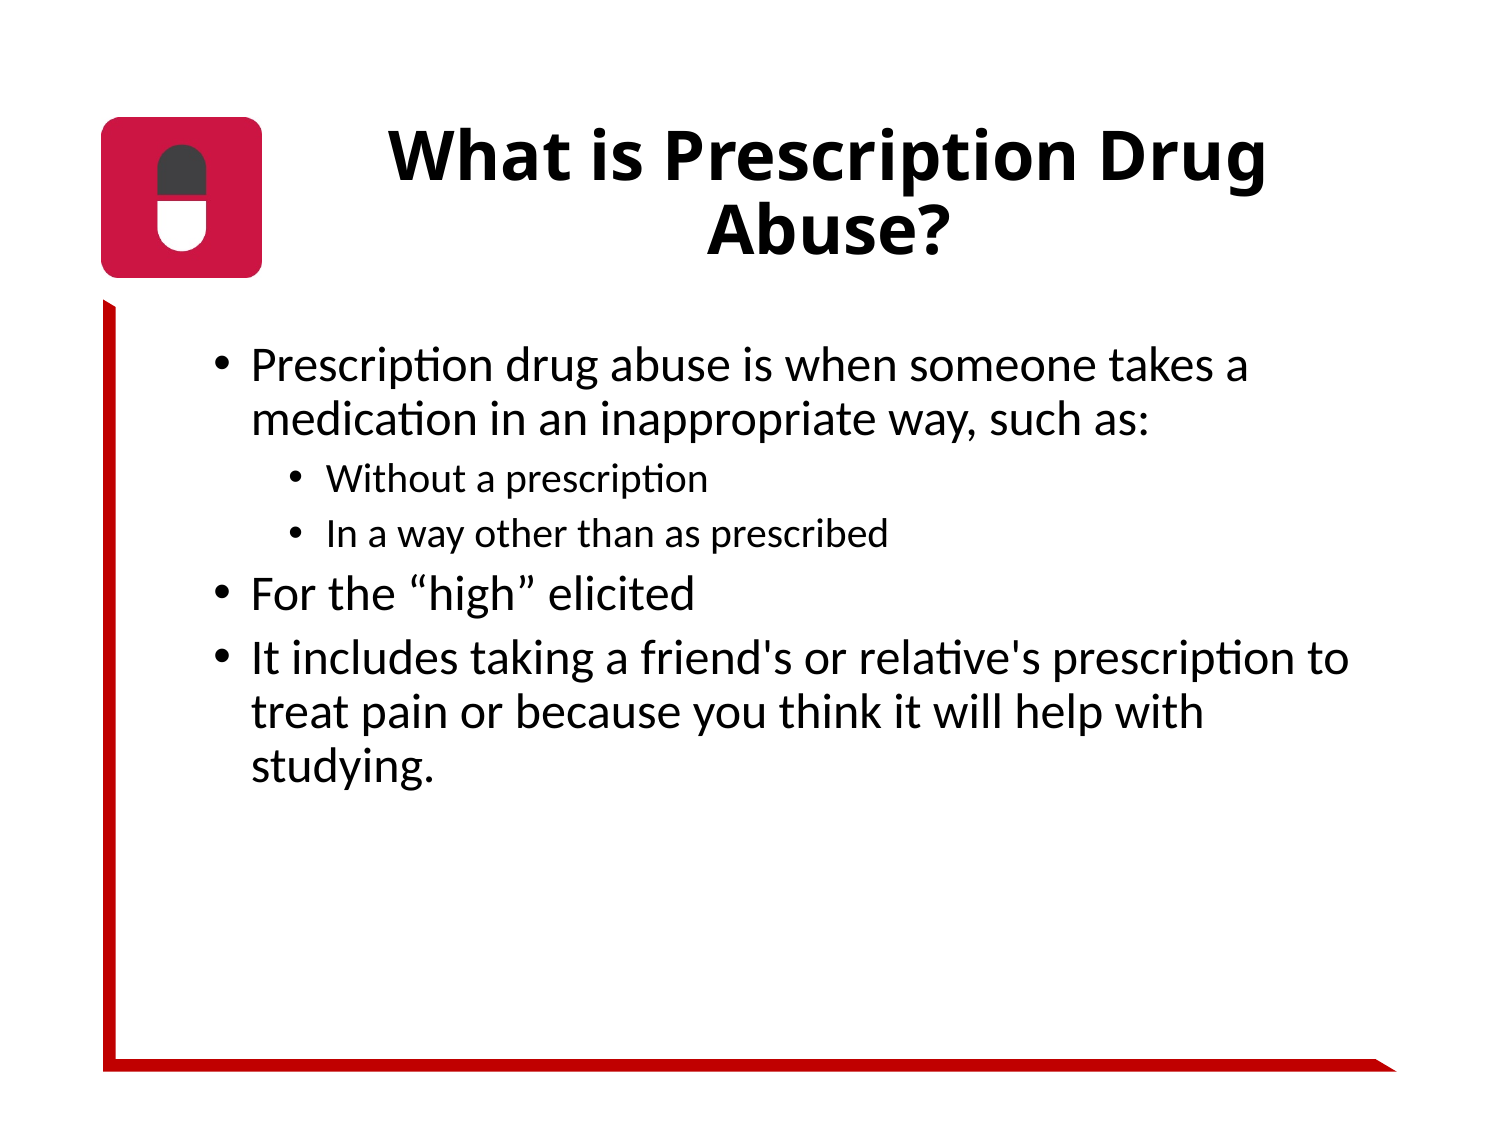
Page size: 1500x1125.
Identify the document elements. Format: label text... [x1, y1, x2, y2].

title What is Prescription Drug Abuse? [261, 113, 1397, 278]
list Prescription drug abuse is when someone takes a medication in an inappropriate way, such as: Without a prescription In a way other than as prescribed For the “high” elicited It includes taking a friend's or relative's prescription to treat pain or because you think it will help with studying. [123, 330, 1397, 1045]
picture [101, 117, 261, 278]
